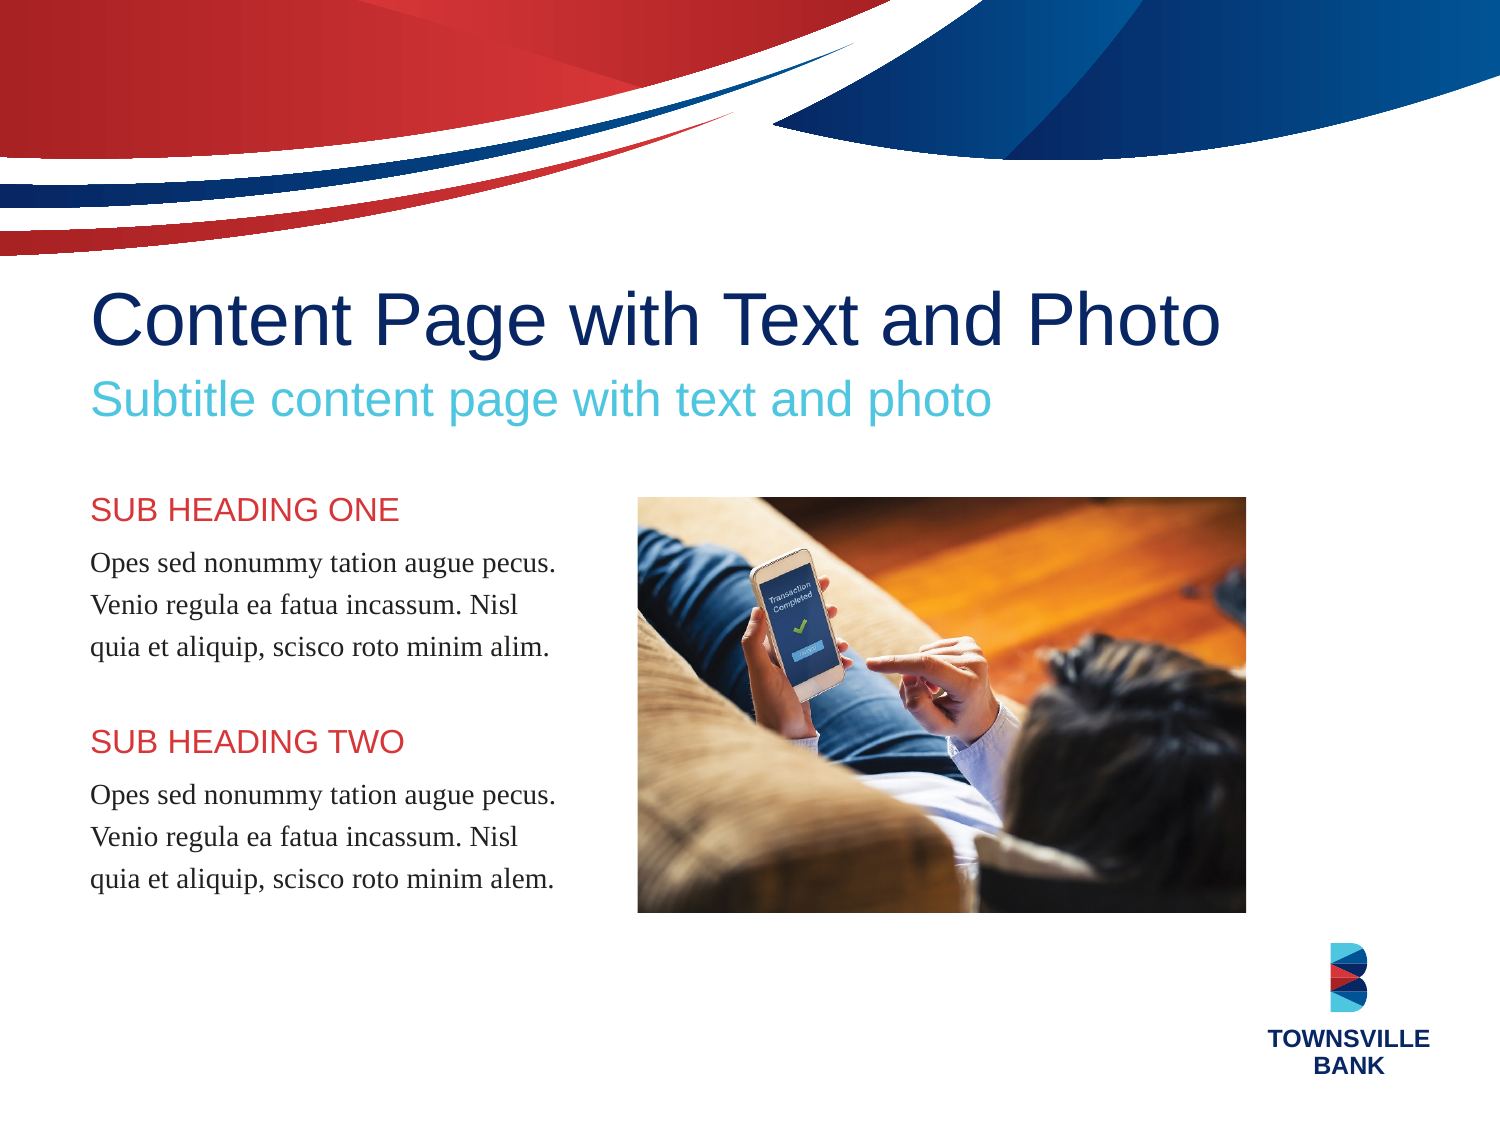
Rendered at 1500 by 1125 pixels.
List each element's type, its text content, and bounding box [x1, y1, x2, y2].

picture [637, 497, 1247, 913]
list SUB HEADING ONE Opes sed nonummy tation augue pecus. Venio regula ea fatua incassum. Nisl quia et aliquip, scisco roto minim alim. SUB HEADING TWO Opes sed nonummy tation augue pecus. Venio regula ea fatua incassum. Nisl quia et aliquip, scisco roto minim alem. [75, 472, 575, 1063]
title Content Page with Text and Photo [75, 262, 1425, 358]
subtitle Subtitle content page with text and photo [75, 358, 1425, 433]
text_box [1248, 942, 1451, 1088]
